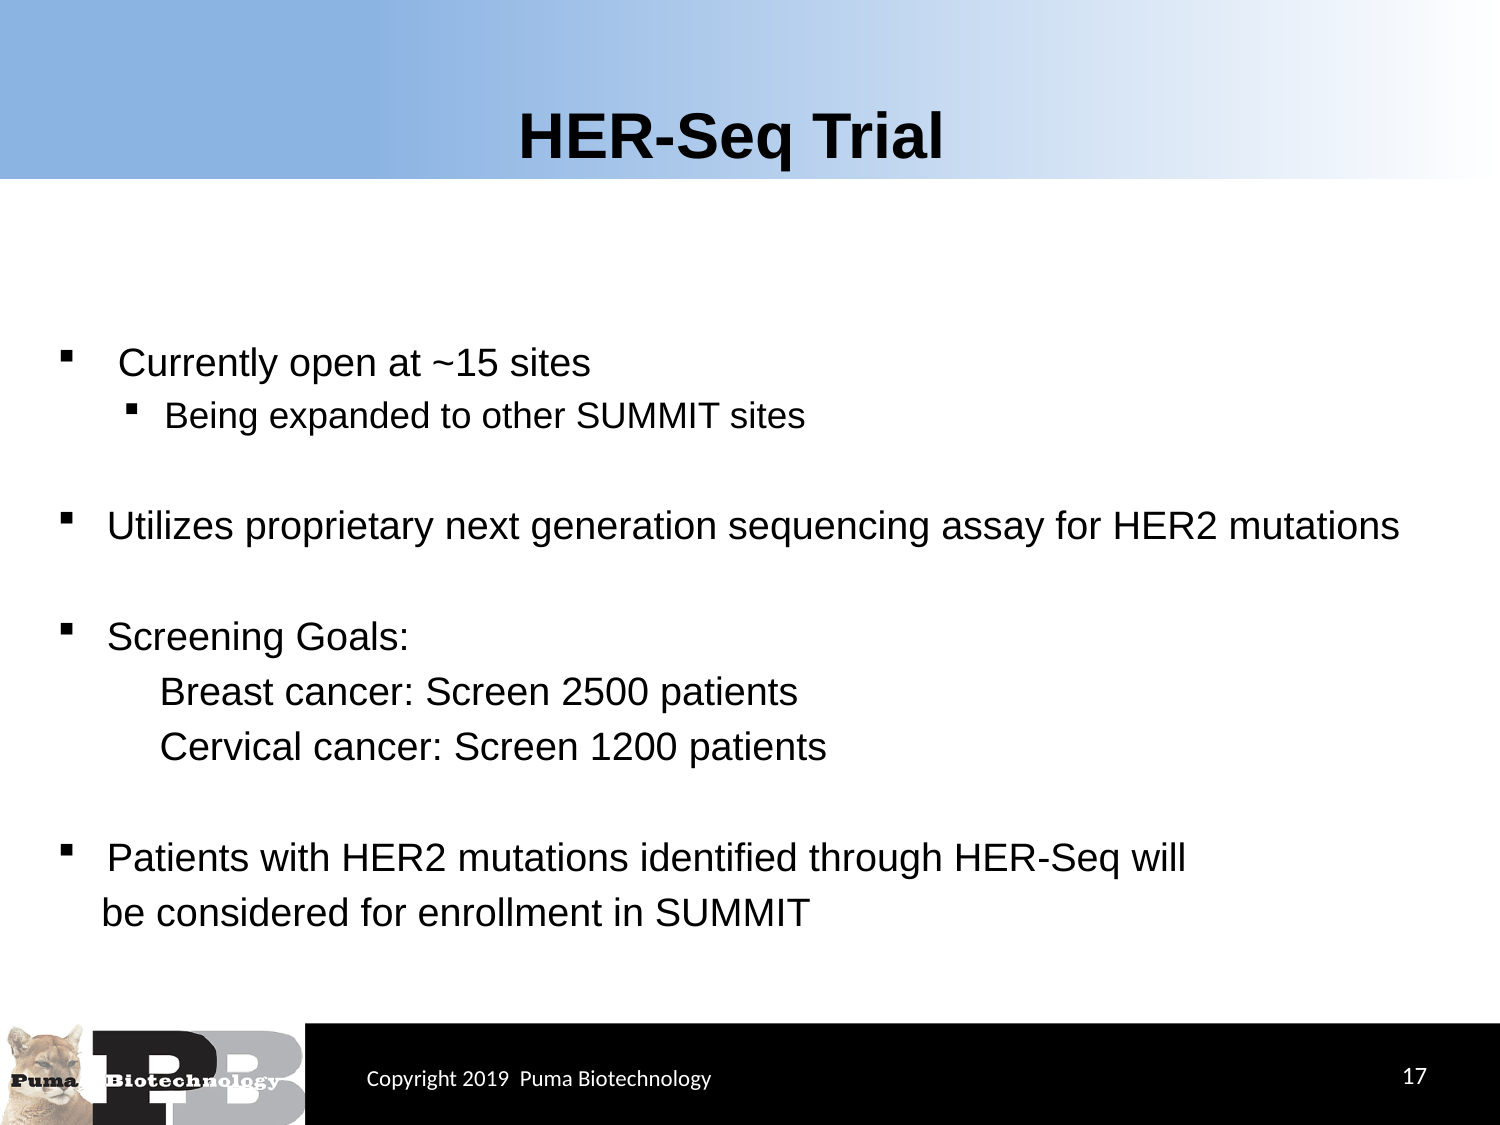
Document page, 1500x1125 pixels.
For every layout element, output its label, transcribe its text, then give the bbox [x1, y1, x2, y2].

slide_number 17 [1337, 1044, 1443, 1105]
footer Copyright 2019 Puma Biotechnology [321, 1047, 758, 1108]
title HER-Seq Trial [0, 0, 1500, 179]
list Currently open at ~15 sites Being expanded to other SUMMIT sites Utilizes proprietary next generation sequencing assay for HER2 mutations Screening Goals: Breast cancer: Screen 2500 patients Cervical cancer: Screen 1200 patients Patients with HER2 mutations identified through HER-Seq will be considered for enrollment in SUMMIT [42, 274, 1443, 985]
